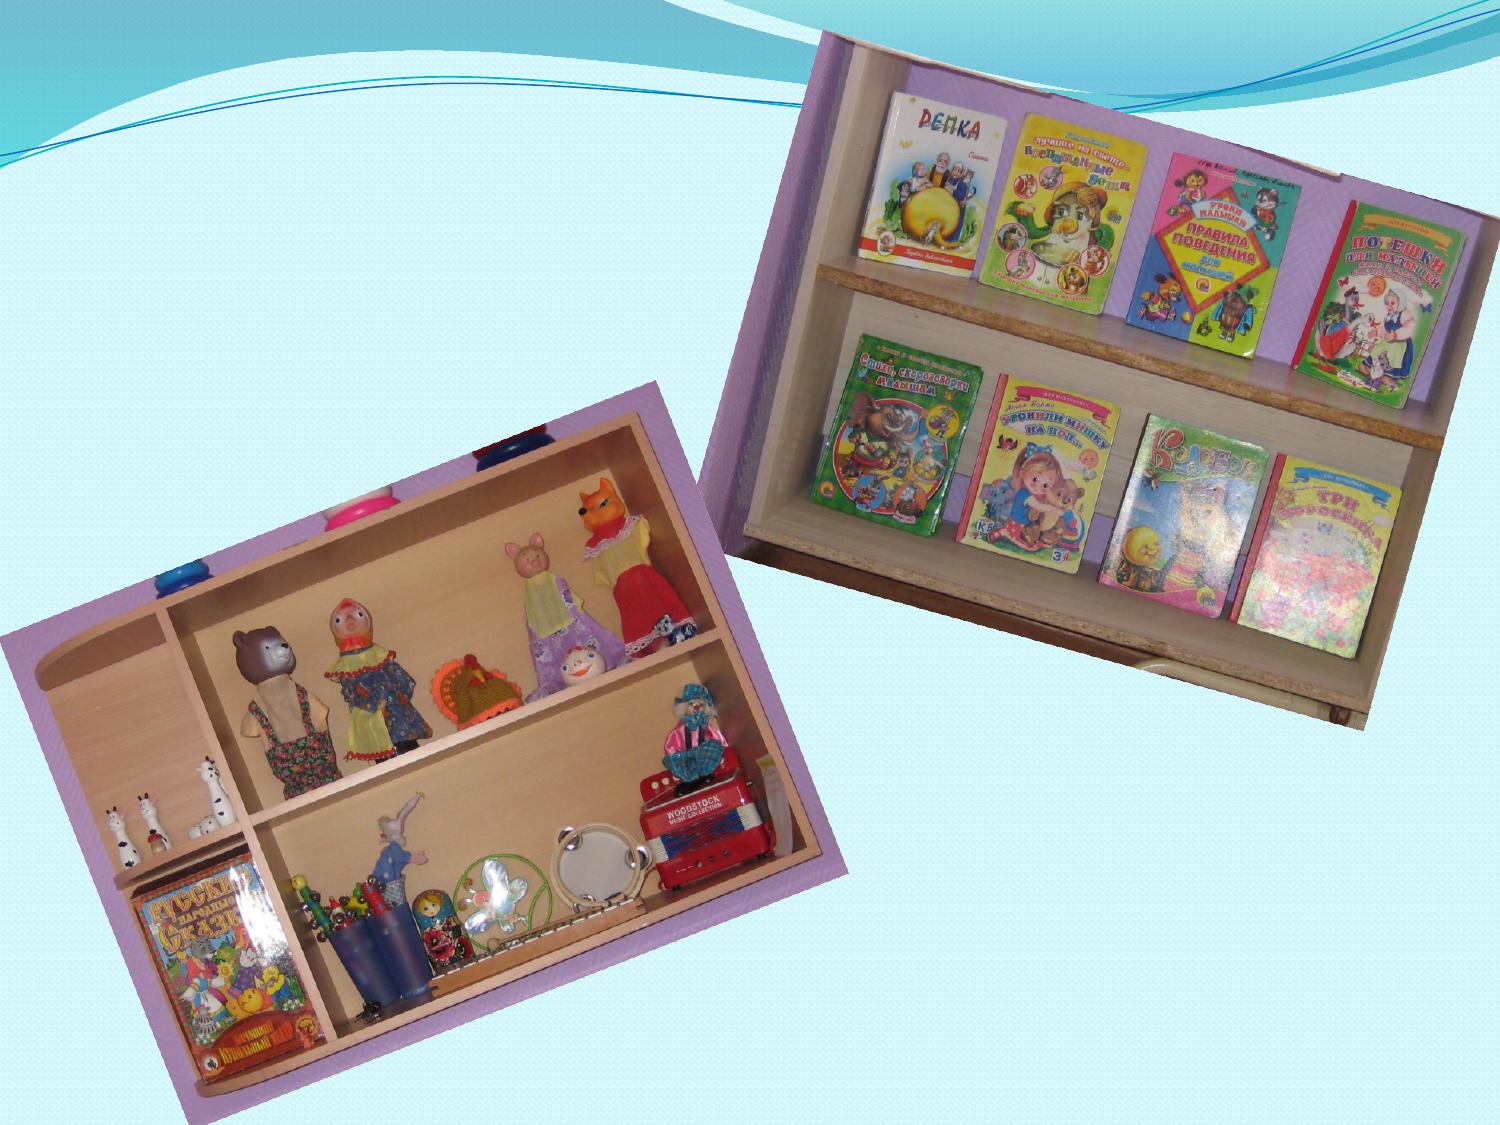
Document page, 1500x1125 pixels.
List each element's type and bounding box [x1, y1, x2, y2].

picture [0, 612, 64, 803]
picture [1452, 205, 1500, 409]
picture [69, 30, 1447, 1020]
picture [780, 701, 848, 900]
picture [153, 1030, 446, 1125]
picture [1094, 656, 1384, 731]
